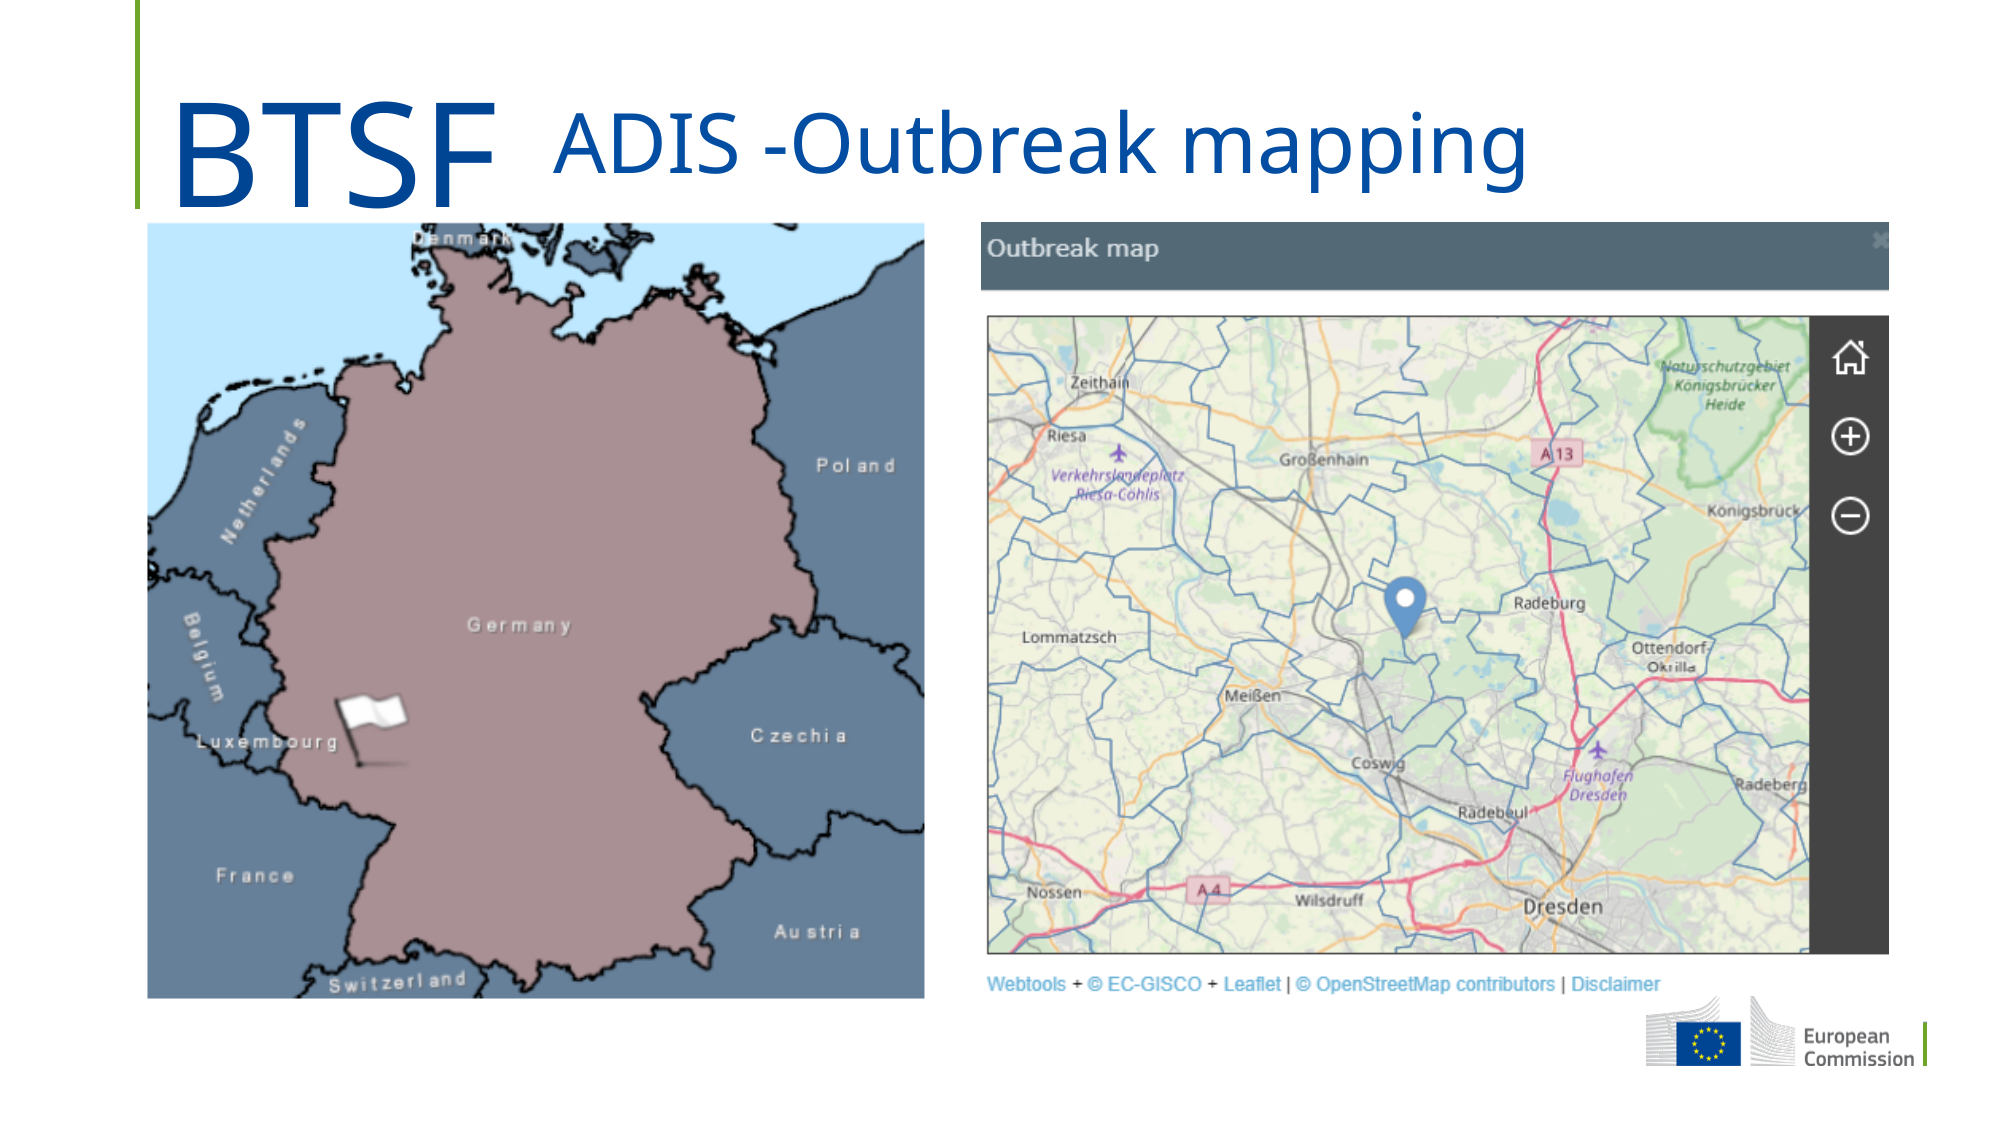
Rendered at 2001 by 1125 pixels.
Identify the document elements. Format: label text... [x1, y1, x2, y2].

title ADIS -Outbreak mapping [538, 63, 2000, 192]
picture [134, 222, 942, 1018]
picture [981, 222, 1927, 1066]
